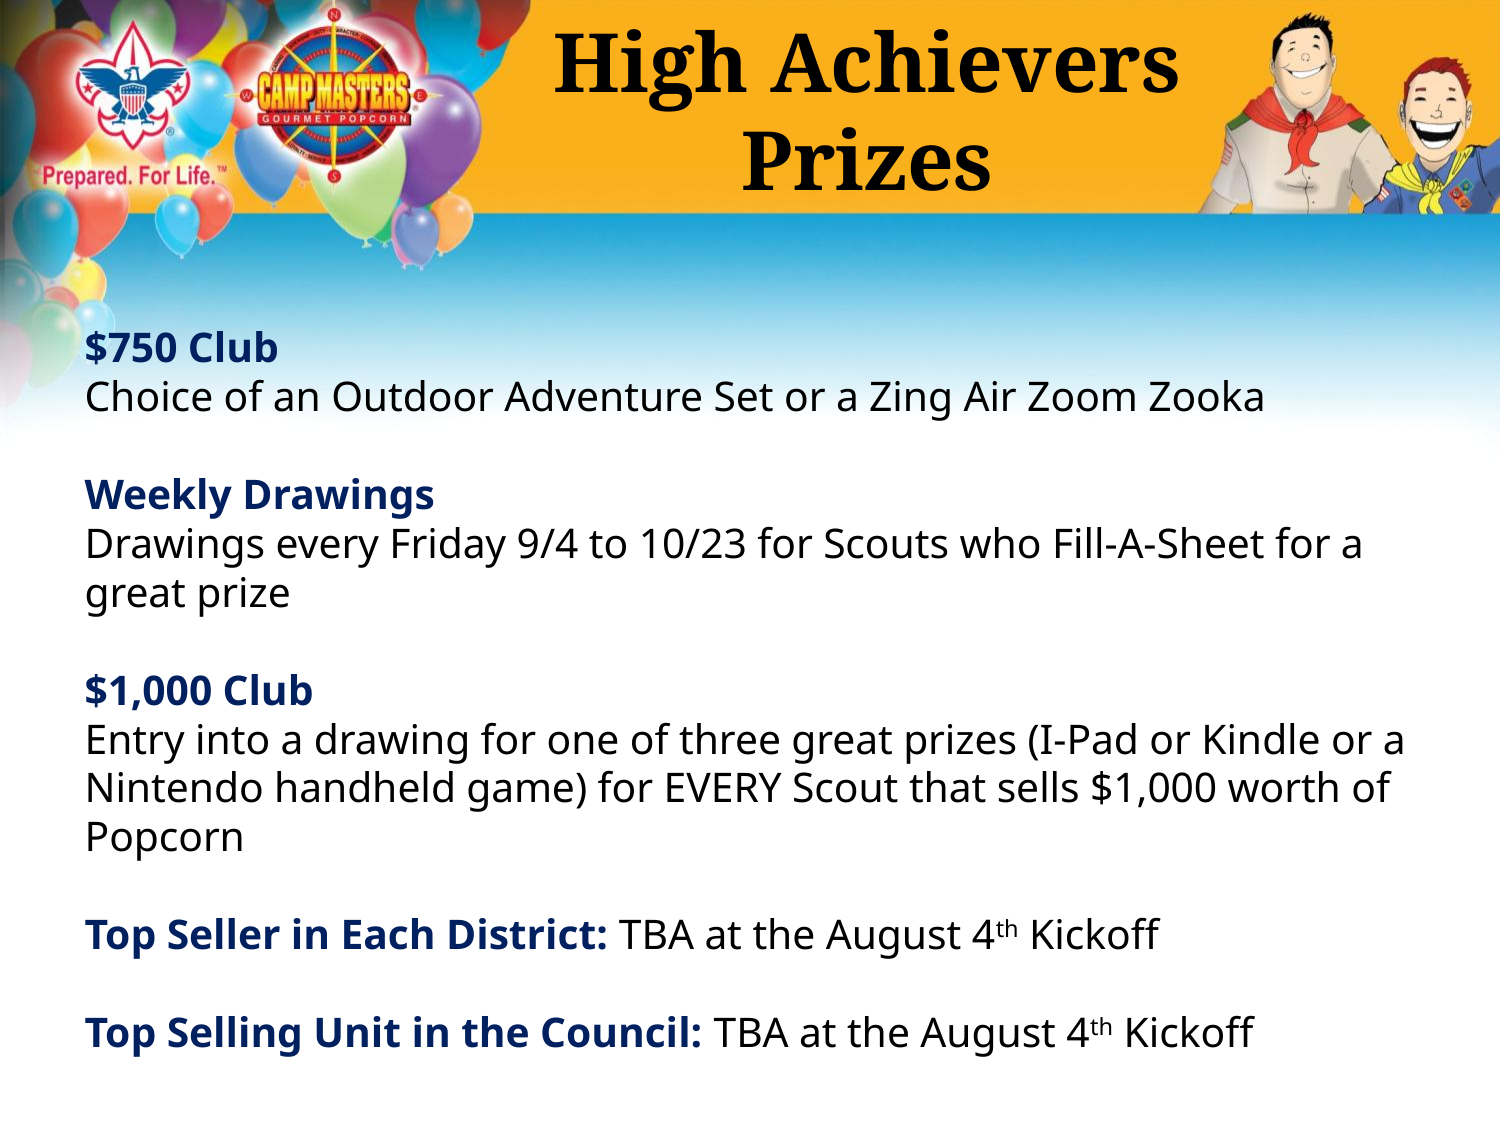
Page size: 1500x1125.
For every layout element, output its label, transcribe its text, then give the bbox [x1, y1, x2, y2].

picture [0, 0, 1500, 535]
text_box $750 Club Choice of an Outdoor Adventure Set or a Zing Air Zoom Zooka Weekly Drawings Drawings every Friday 9/4 to 10/23 for Scouts who Fill-A-Sheet for a great prize $1,000 Club Entry into a drawing for one of three great prizes (I-Pad or Kindle or a Nintendo handheld game) for EVERY Scout that sells $1,000 worth of Popcorn Top Seller in Each District: TBA at the August 4th Kickoff Top Selling Unit in the Council: TBA at the August 4th Kickoff [69, 542, 1479, 1070]
